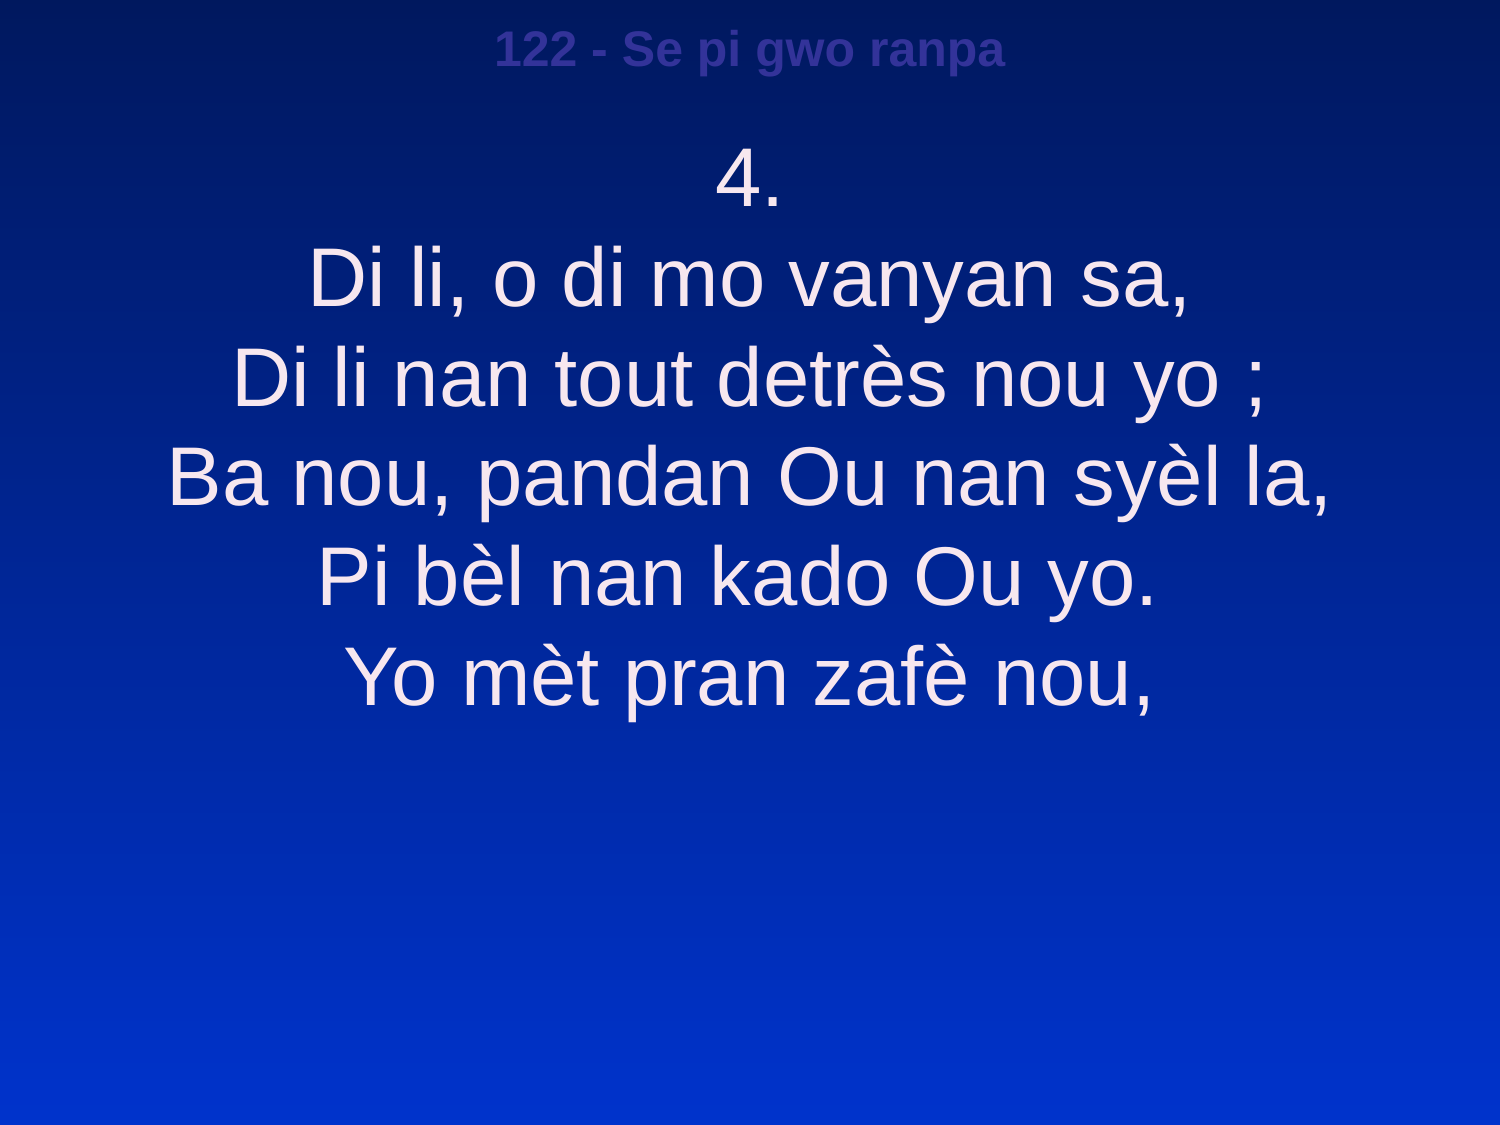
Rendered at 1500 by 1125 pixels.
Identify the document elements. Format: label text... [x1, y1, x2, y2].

text_box 122 - Se pi gwo ranpa [0, 9, 1500, 79]
text_box 4. Di li, o di mo vanyan sa, Di li nan tout detrès nou yo ; Ba nou, pandan Ou nan syèl la, Pi bèl nan kado Ou yo. Yo mèt pran zafè nou, [79, 115, 1421, 730]
